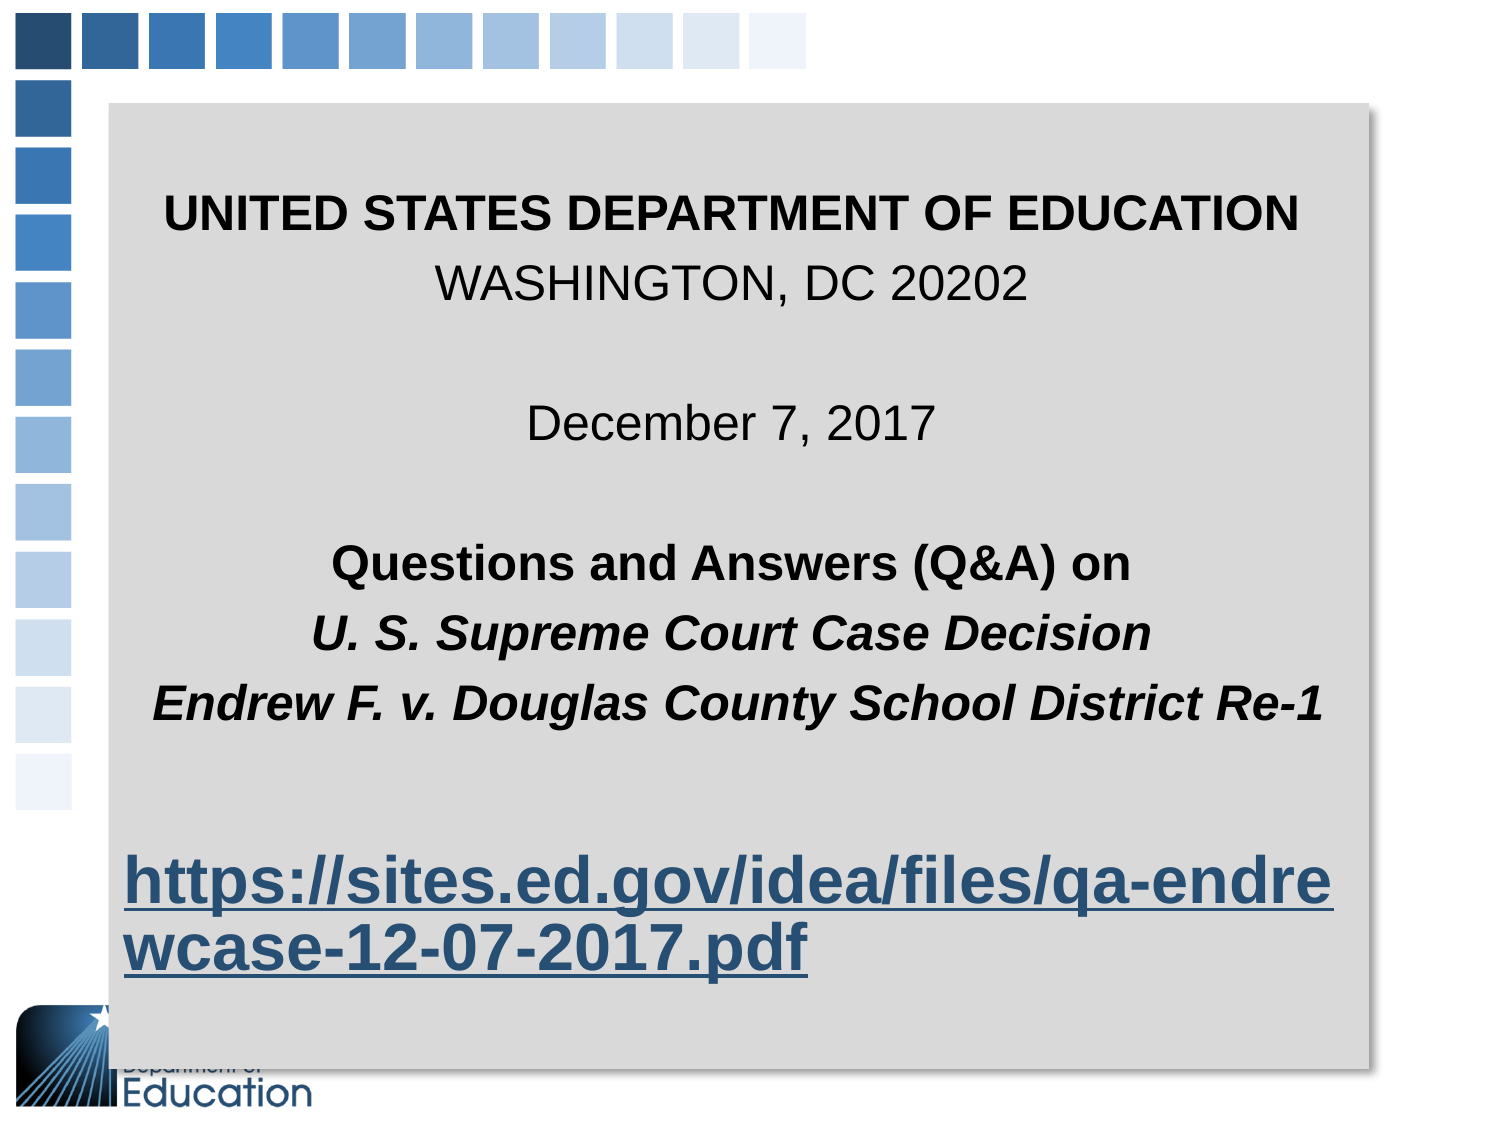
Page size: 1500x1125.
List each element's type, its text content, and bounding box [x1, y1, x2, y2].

picture [0, 0, 1500, 1125]
list UNITED STATES DEPARTMENT OF EDUCATION WASHINGTON, DC 20202 December 7, 2017 Questions and Answers (Q&A) on U. S. Supreme Court Case Decision Endrew F. v. Douglas County School District Re-1 https://sites.ed.gov/idea/files/qa-endrewcase-12-07-2017.pdf [108, 103, 1369, 1069]
